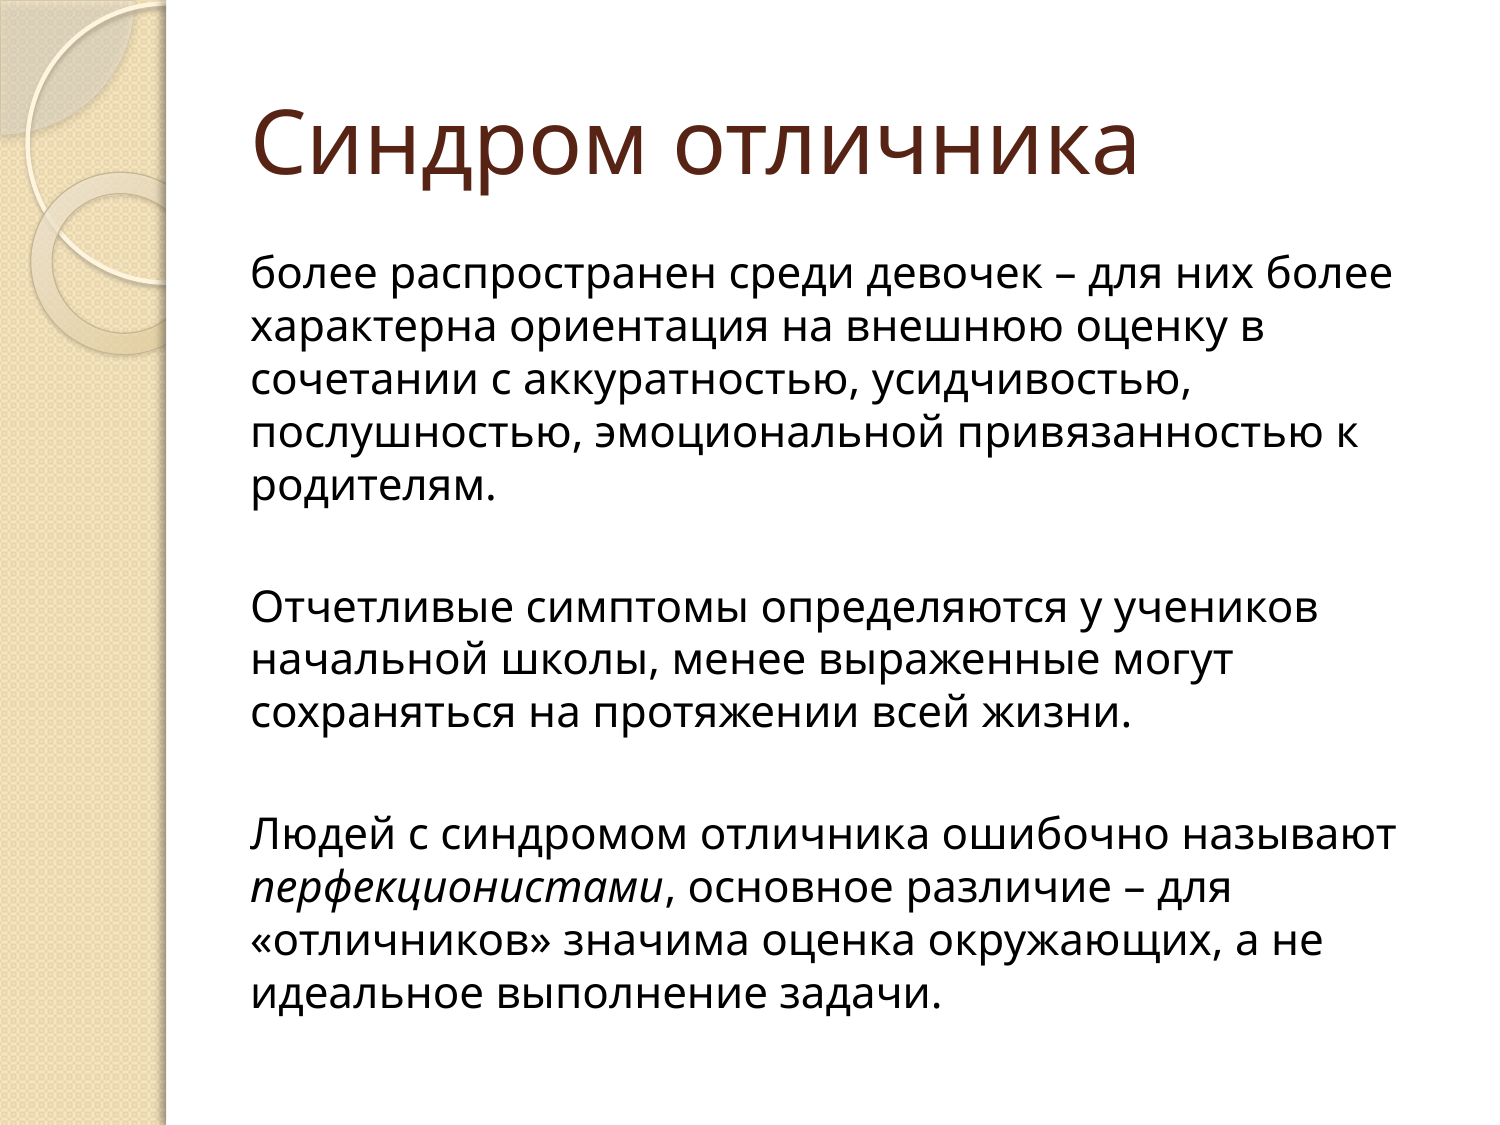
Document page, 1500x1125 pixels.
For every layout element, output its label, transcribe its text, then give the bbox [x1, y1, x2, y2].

list более распространен среди девочек – для них более характерна ориентация на внешнюю оценку в сочетании с аккуратностью, усидчивостью, послушностью, эмоциональной привязанностью к родителям. Отчетливые симптомы определяются у учеников начальной школы, менее выраженные могут сохраняться на протяжении всей жизни. Людей с синдромом отличника ошибочно называют перфекционистами, основное различие – для «отличников» значима оценка окружающих, а не идеальное выполнение задачи. [235, 237, 1466, 1025]
title Синдром отличника [235, 45, 1466, 233]
